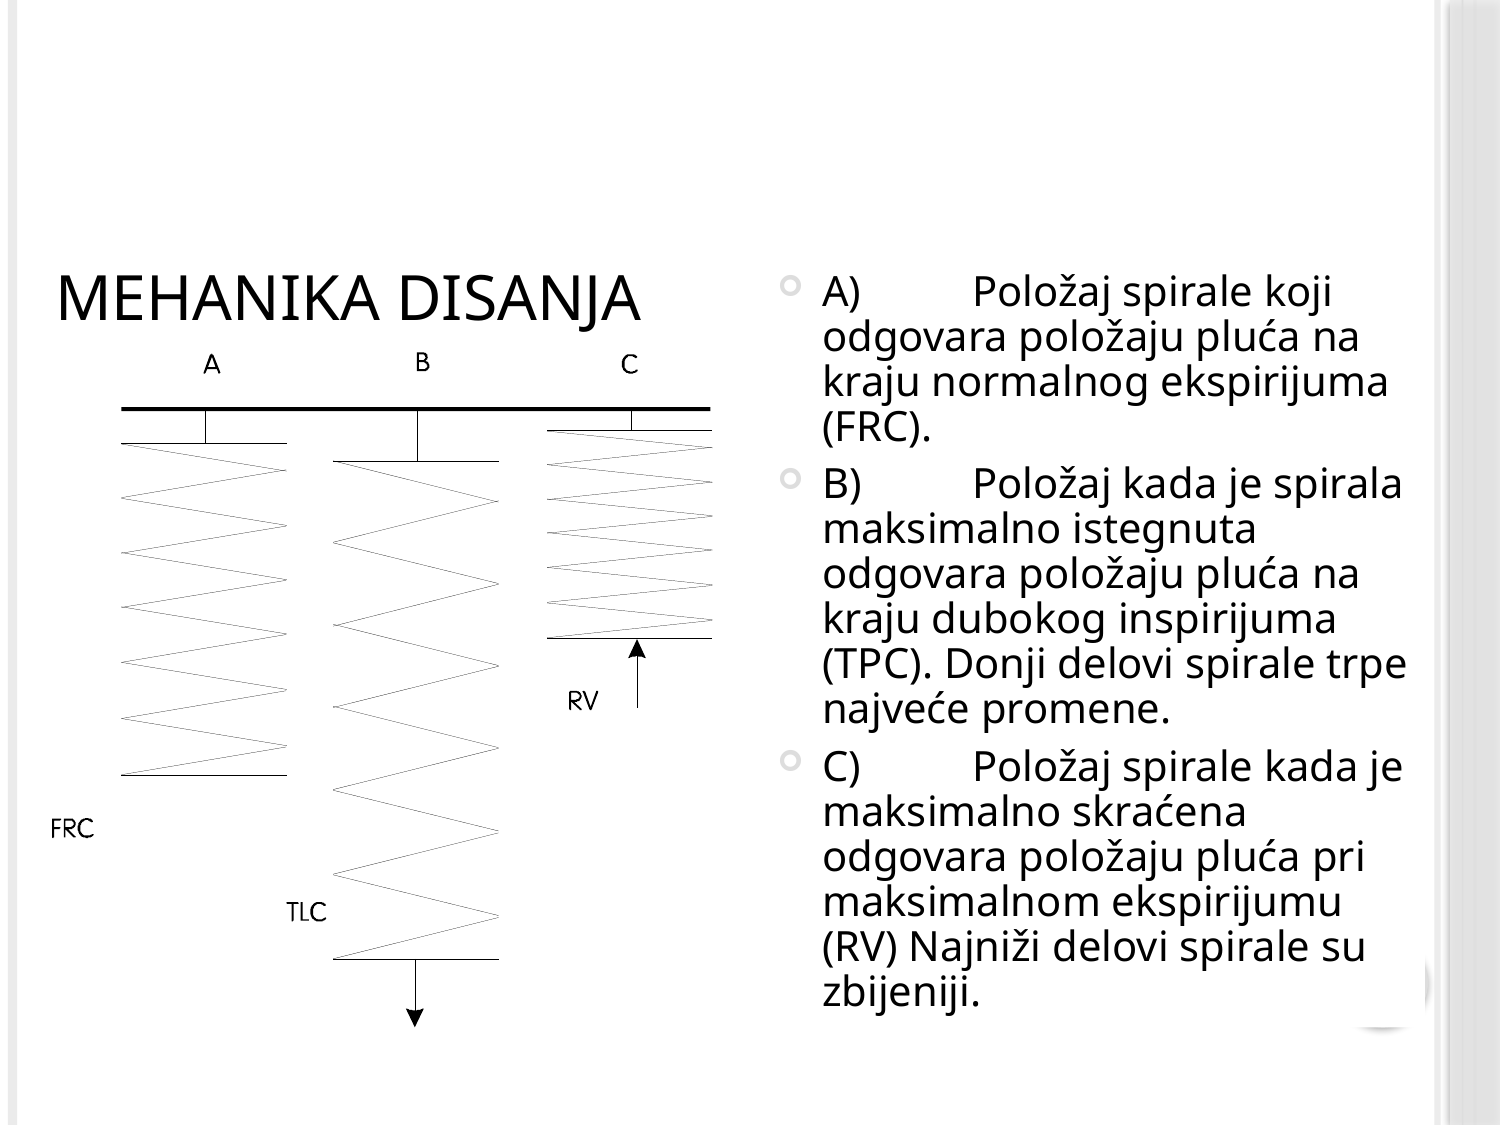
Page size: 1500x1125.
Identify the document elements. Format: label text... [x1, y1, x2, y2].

title Mehanika disanja [40, 152, 1316, 341]
list A) Položaj spirale koji odgovara položaju pluća na kraju normalnog ekspirijuma (FRC). B) Položaj kada je spirala maksimalno istegnuta odgovara položaju pluća na kraju dubokog inspirijuma (TPC). Donji delovi spirale trpe najveće promene. C) Položaj spirale kada je maksimalno skraćena odgovara položaju pluća pri maksimalnom ekspirijumu (RV) Najniži delovi spirale su zbijeniji. [762, 262, 1426, 1028]
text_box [49, 351, 713, 1028]
